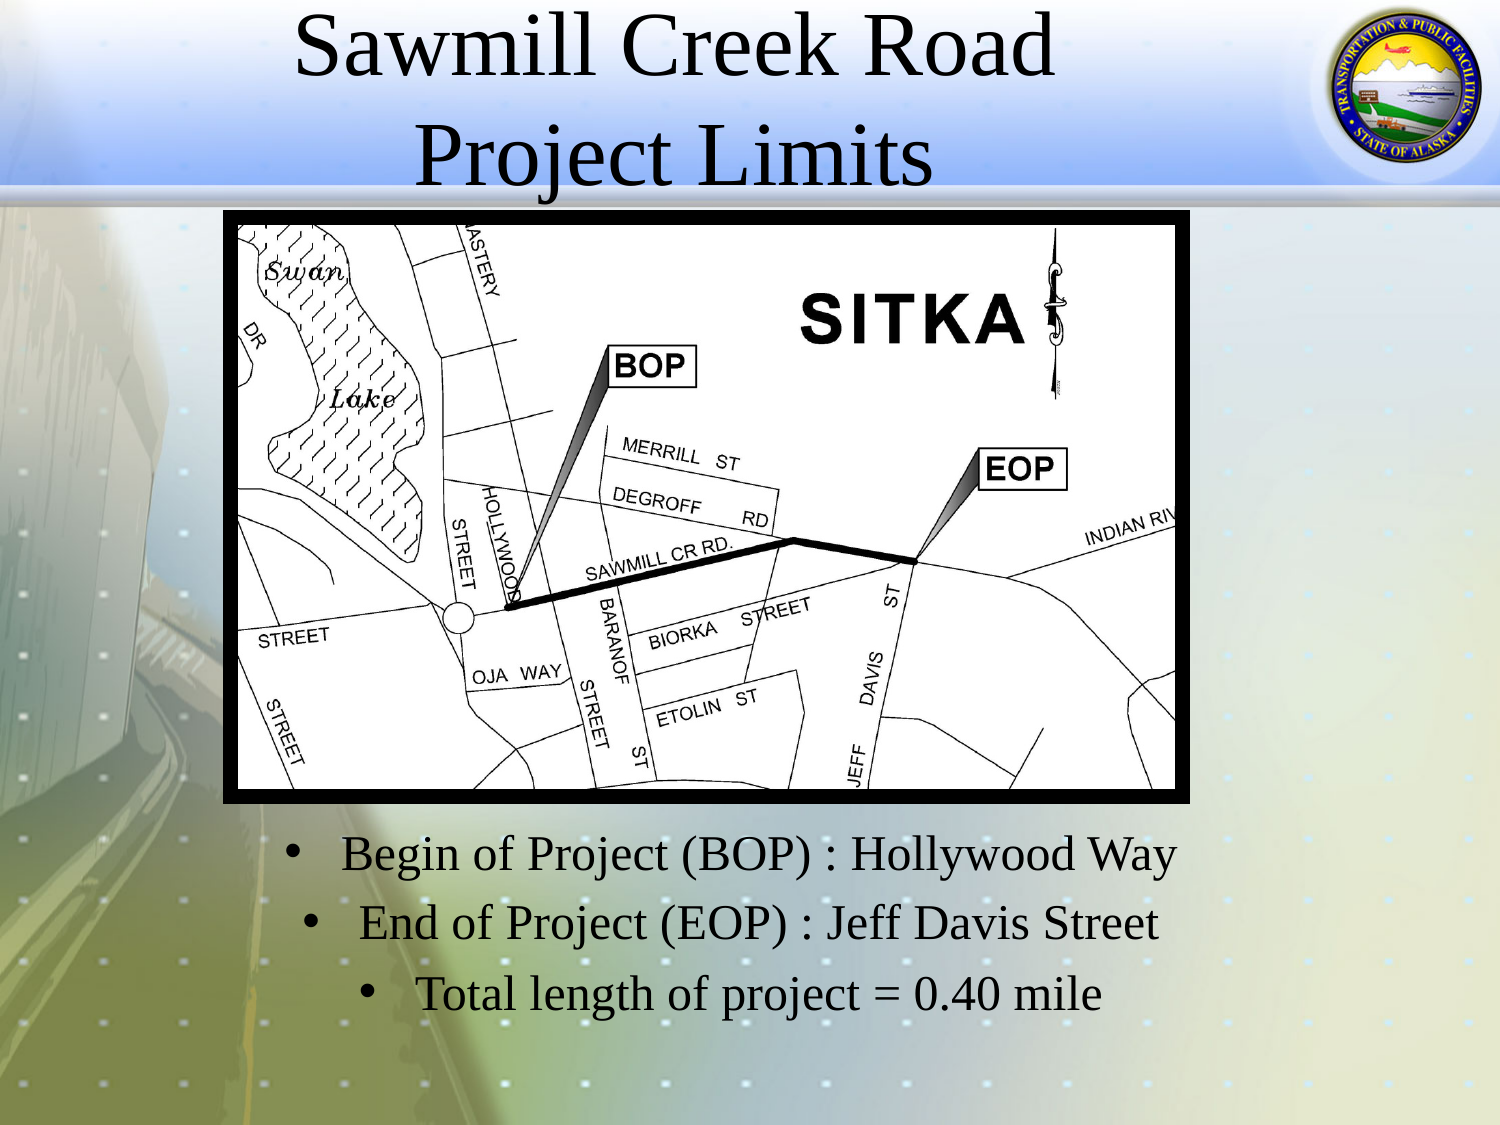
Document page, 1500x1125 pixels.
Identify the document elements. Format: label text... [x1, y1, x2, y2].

list Begin of Project (BOP) : Hollywood Way End of Project (EOP) : Jeff Davis Street Total length of project = 0.40 mile [74, 812, 1388, 1063]
picture [0, 0, 1500, 1125]
title Sawmill Creek Road Project Limits [0, 0, 1351, 188]
